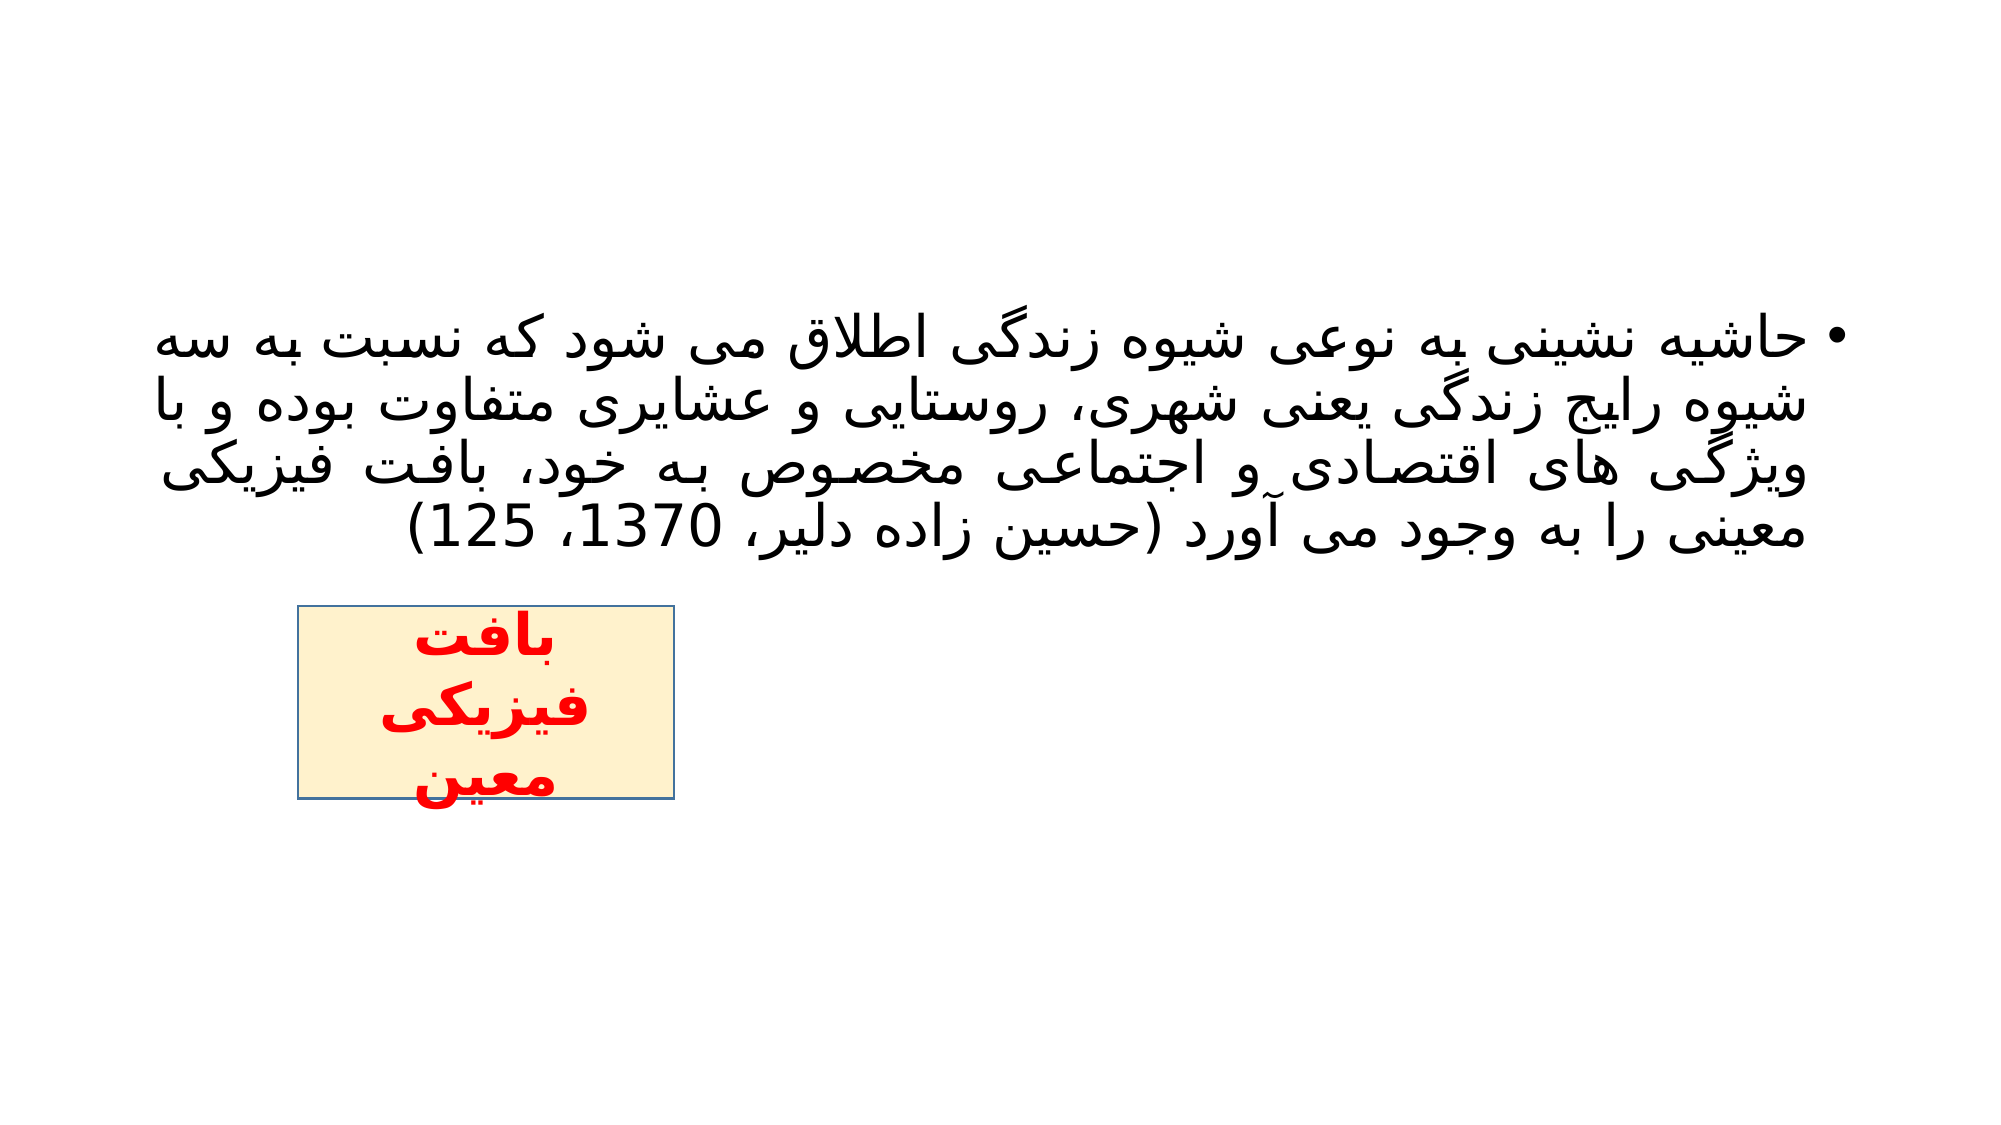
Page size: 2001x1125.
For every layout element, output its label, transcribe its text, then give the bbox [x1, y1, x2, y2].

list حاشیه نشینی به نوعی شیوه زندگی اطلاق می شود که نسبت به سه شیوه رایج زندگی یعنی شهری، روستایی و عشایری متفاوت بوده و با ویژگی های اقتصادی و اجتماعی مخصوص به خود، بافت فیزیکی معینی را به وجود می آورد (حسین زاده دلیر، 1370، 125) [137, 299, 1863, 1014]
text_box بافت فیزیکی معین [297, 605, 675, 800]
